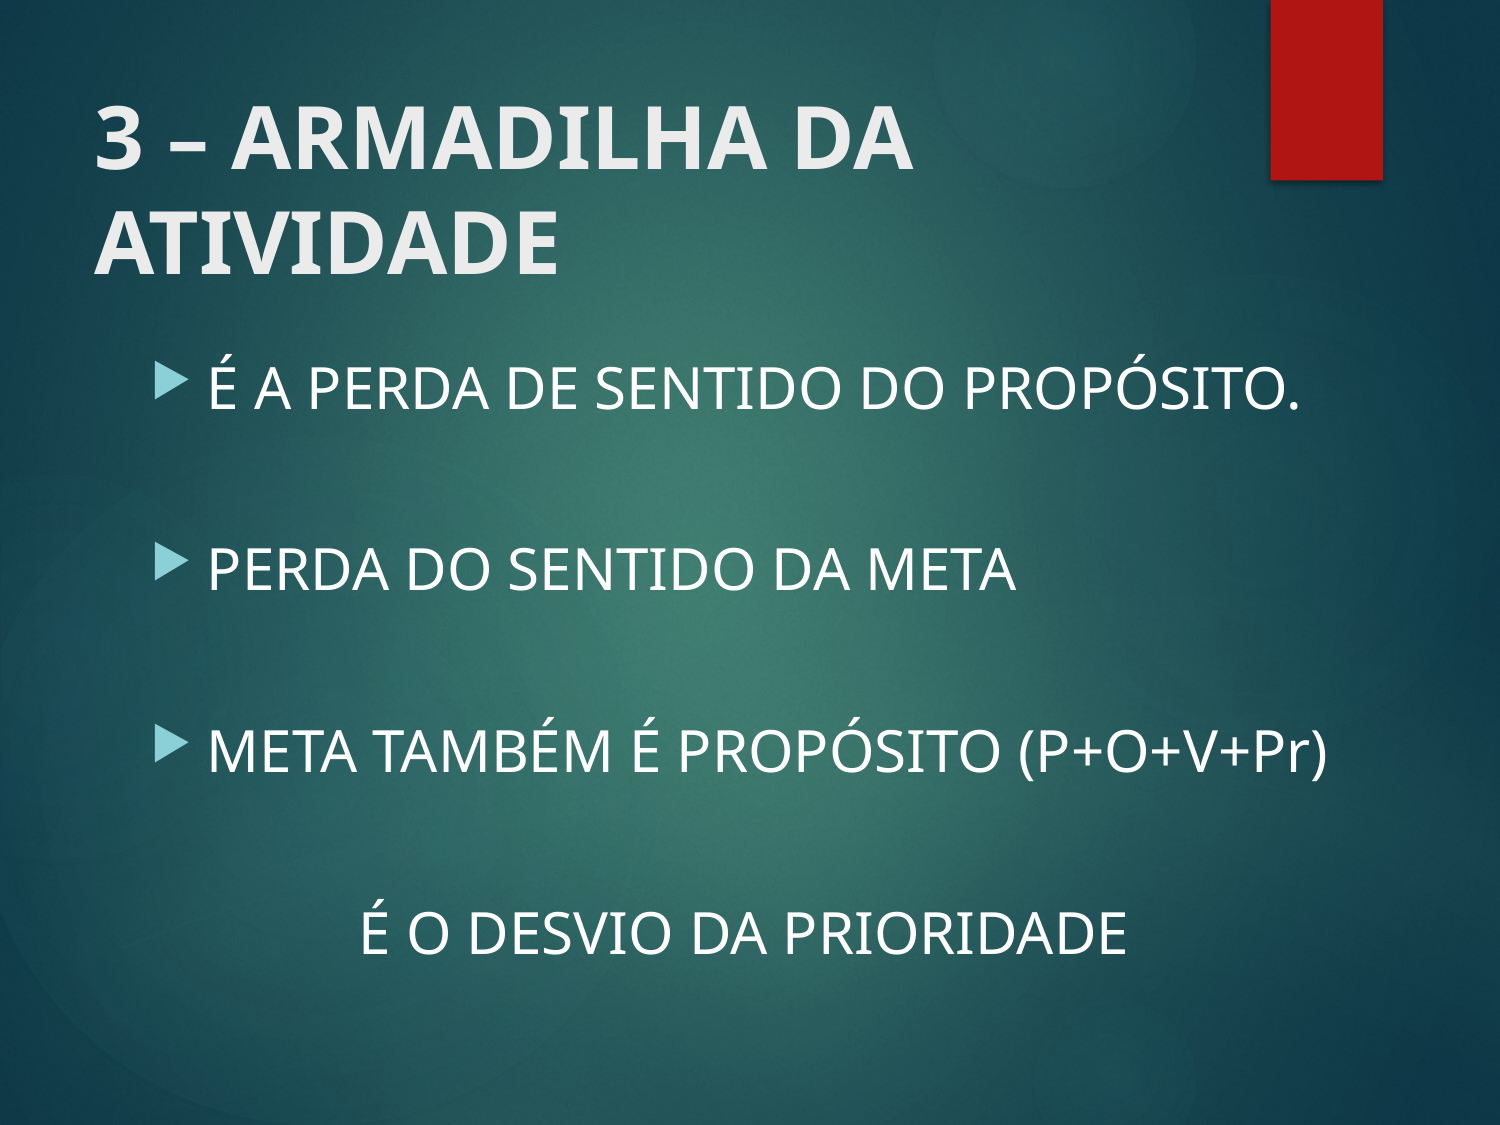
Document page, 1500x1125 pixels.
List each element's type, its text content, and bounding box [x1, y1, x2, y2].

title 3 – ARMADILHA DA ATIVIDADE [79, 74, 1237, 304]
picture [0, 0, 1500, 1125]
list É A PERDA DE SENTIDO DO PROPÓSITO. PERDA DO SENTIDO DA META META TAMBÉM É PROPÓSITO (P+O+V+Pr) É O DESVIO DA PRIORIDADE [135, 302, 1353, 1025]
